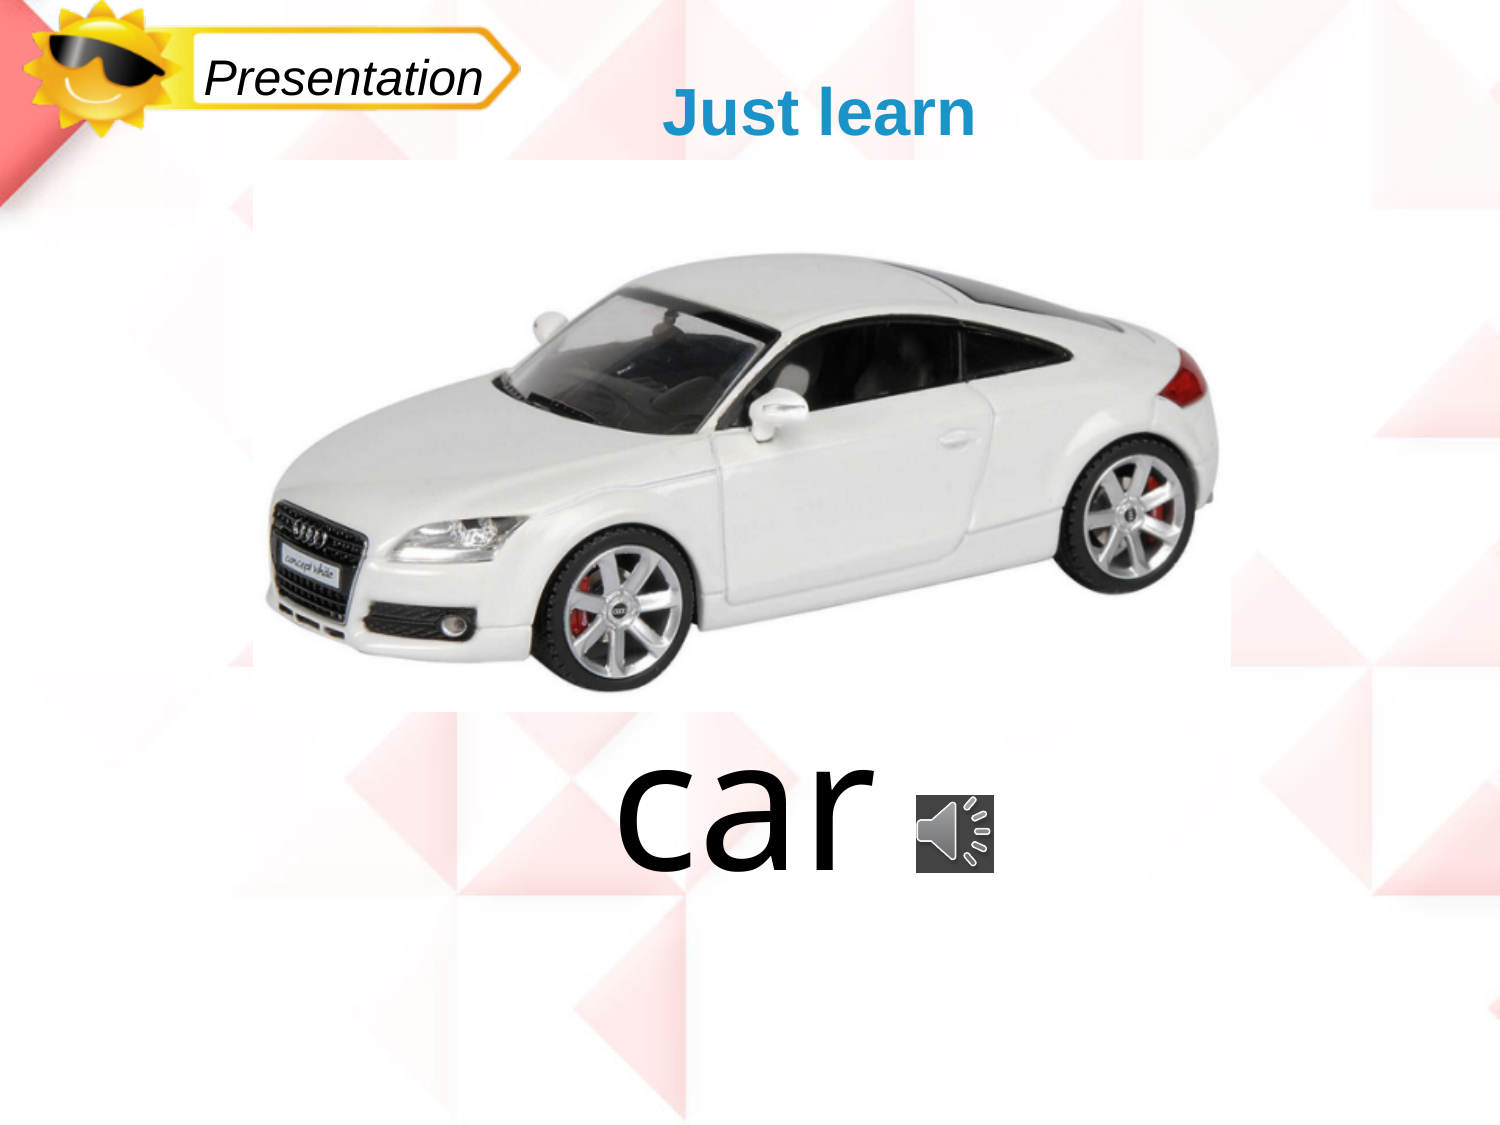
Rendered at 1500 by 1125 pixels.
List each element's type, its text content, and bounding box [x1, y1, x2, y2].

text_box car [595, 721, 893, 915]
picture [0, 0, 1500, 1125]
text_box Just learn [647, 70, 1038, 143]
